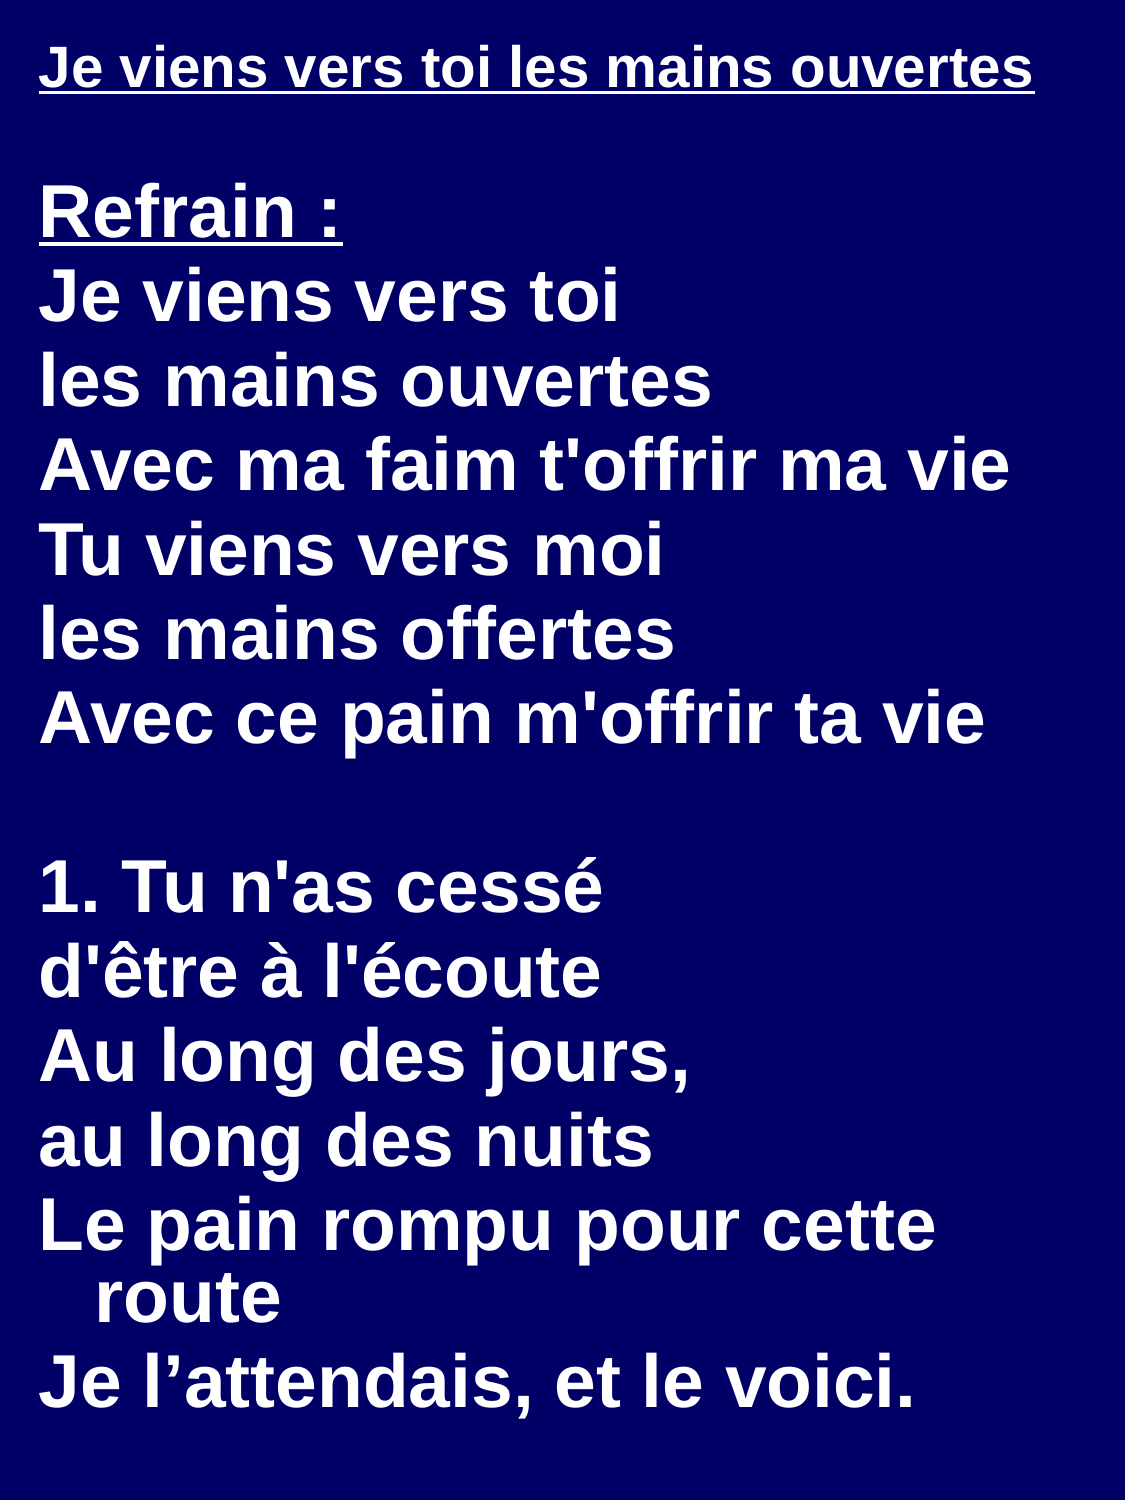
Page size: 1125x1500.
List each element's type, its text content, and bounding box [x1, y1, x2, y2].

text_box Je viens vers toi les mains ouvertes Refrain : Je viens vers toi les mains ouvertes Avec ma faim t'offrir ma vie Tu viens vers moi les mains offertes Avec ce pain m'offrir ta vie 1. Tu n'as cessé d'être à l'écoute Au long des jours, au long des nuits Le pain rompu pour cette route Je l’attendais, et le voici. [23, 35, 1125, 1441]
